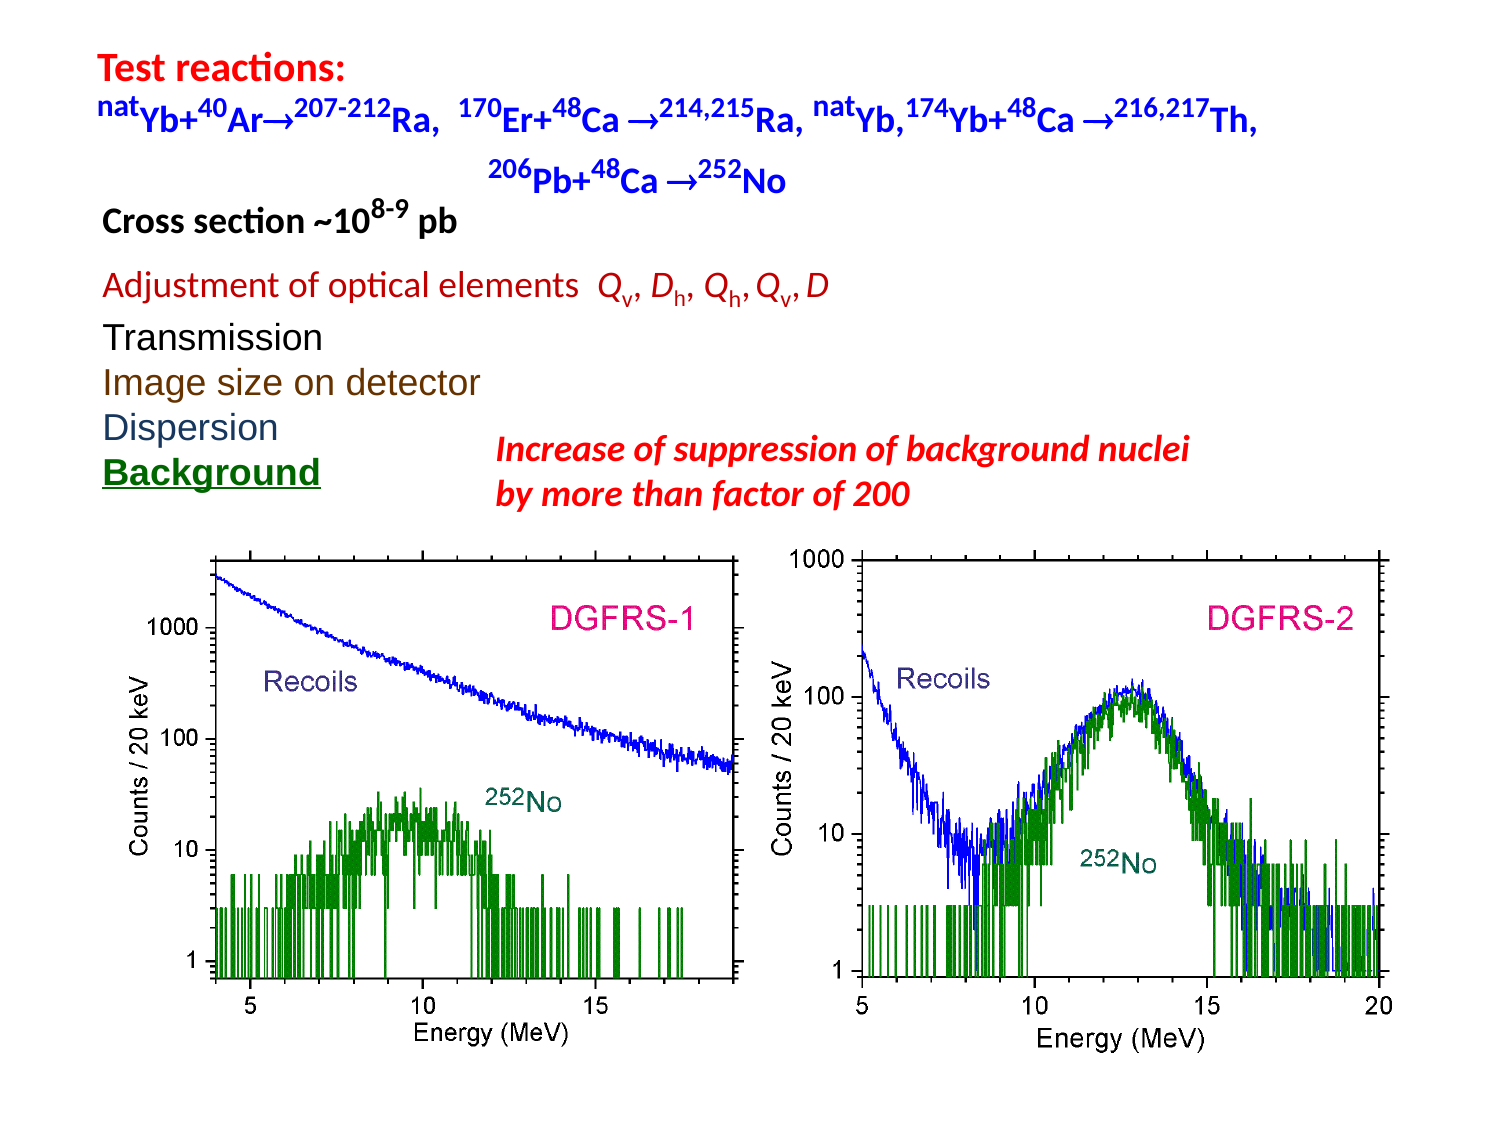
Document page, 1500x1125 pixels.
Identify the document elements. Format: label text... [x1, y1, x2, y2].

picture [116, 538, 1407, 1055]
text_box Increase of suppression of background nuclei by more than factor of 200 [480, 421, 1231, 516]
text_box Cross section ~108-9 pb Adjustment of optical elements Qv, Dh, Qh, Qv, D Transmission Image size on detector Dispersion Background [87, 188, 844, 500]
text_box Test reactions: [82, 23, 387, 93]
text_box natYb+40Ar207-212Ra, 170Er+48Ca 214,215Ra, natYb,174Yb+48Ca 216,217Th, 206Pb+48Ca 252No [81, 93, 1430, 188]
